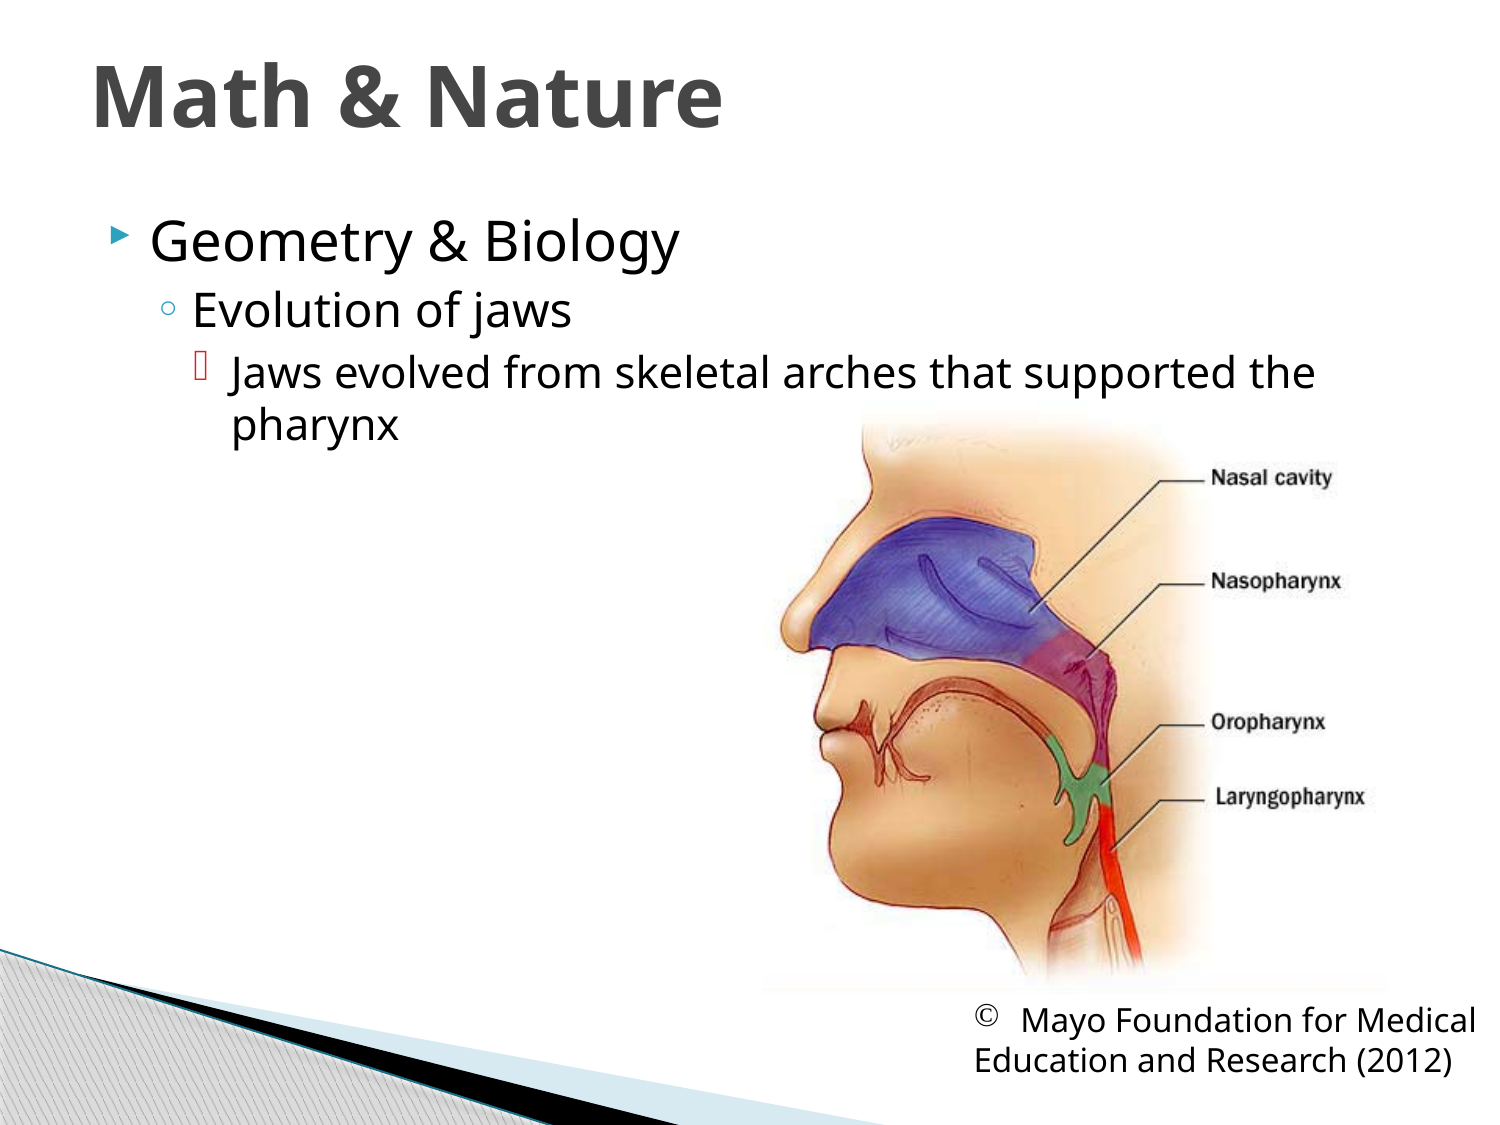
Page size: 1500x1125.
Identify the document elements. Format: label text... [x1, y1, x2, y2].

picture [762, 399, 1388, 994]
title Math & Nature [75, 0, 1425, 188]
list Geometry & Biology Evolution of jaws Jaws evolved from skeletal arches that supported the pharynx [75, 197, 1425, 941]
text_box Mayo Foundation for Medical Education and Research (2012) [958, 991, 1493, 1087]
